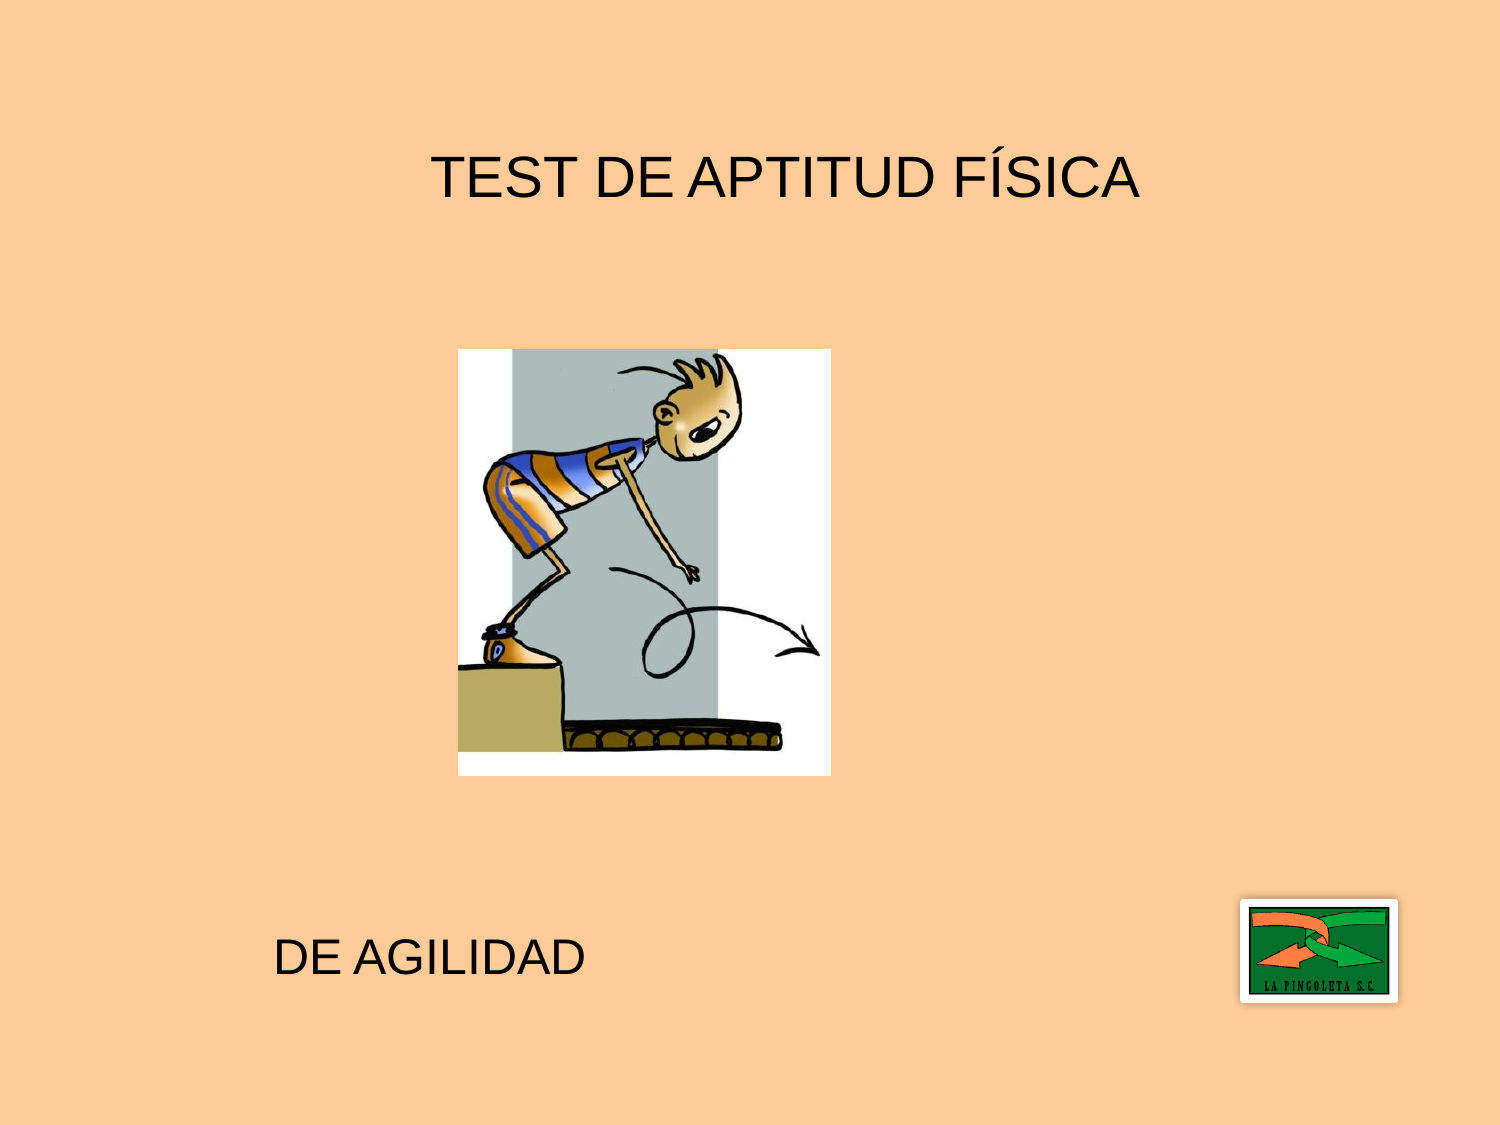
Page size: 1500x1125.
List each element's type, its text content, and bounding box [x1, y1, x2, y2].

text_box TEST DE APTITUD FÍSICA [110, 139, 1461, 210]
text_box DE AGILIDAD [265, 916, 1069, 992]
picture [458, 349, 831, 776]
picture [1245, 904, 1393, 998]
